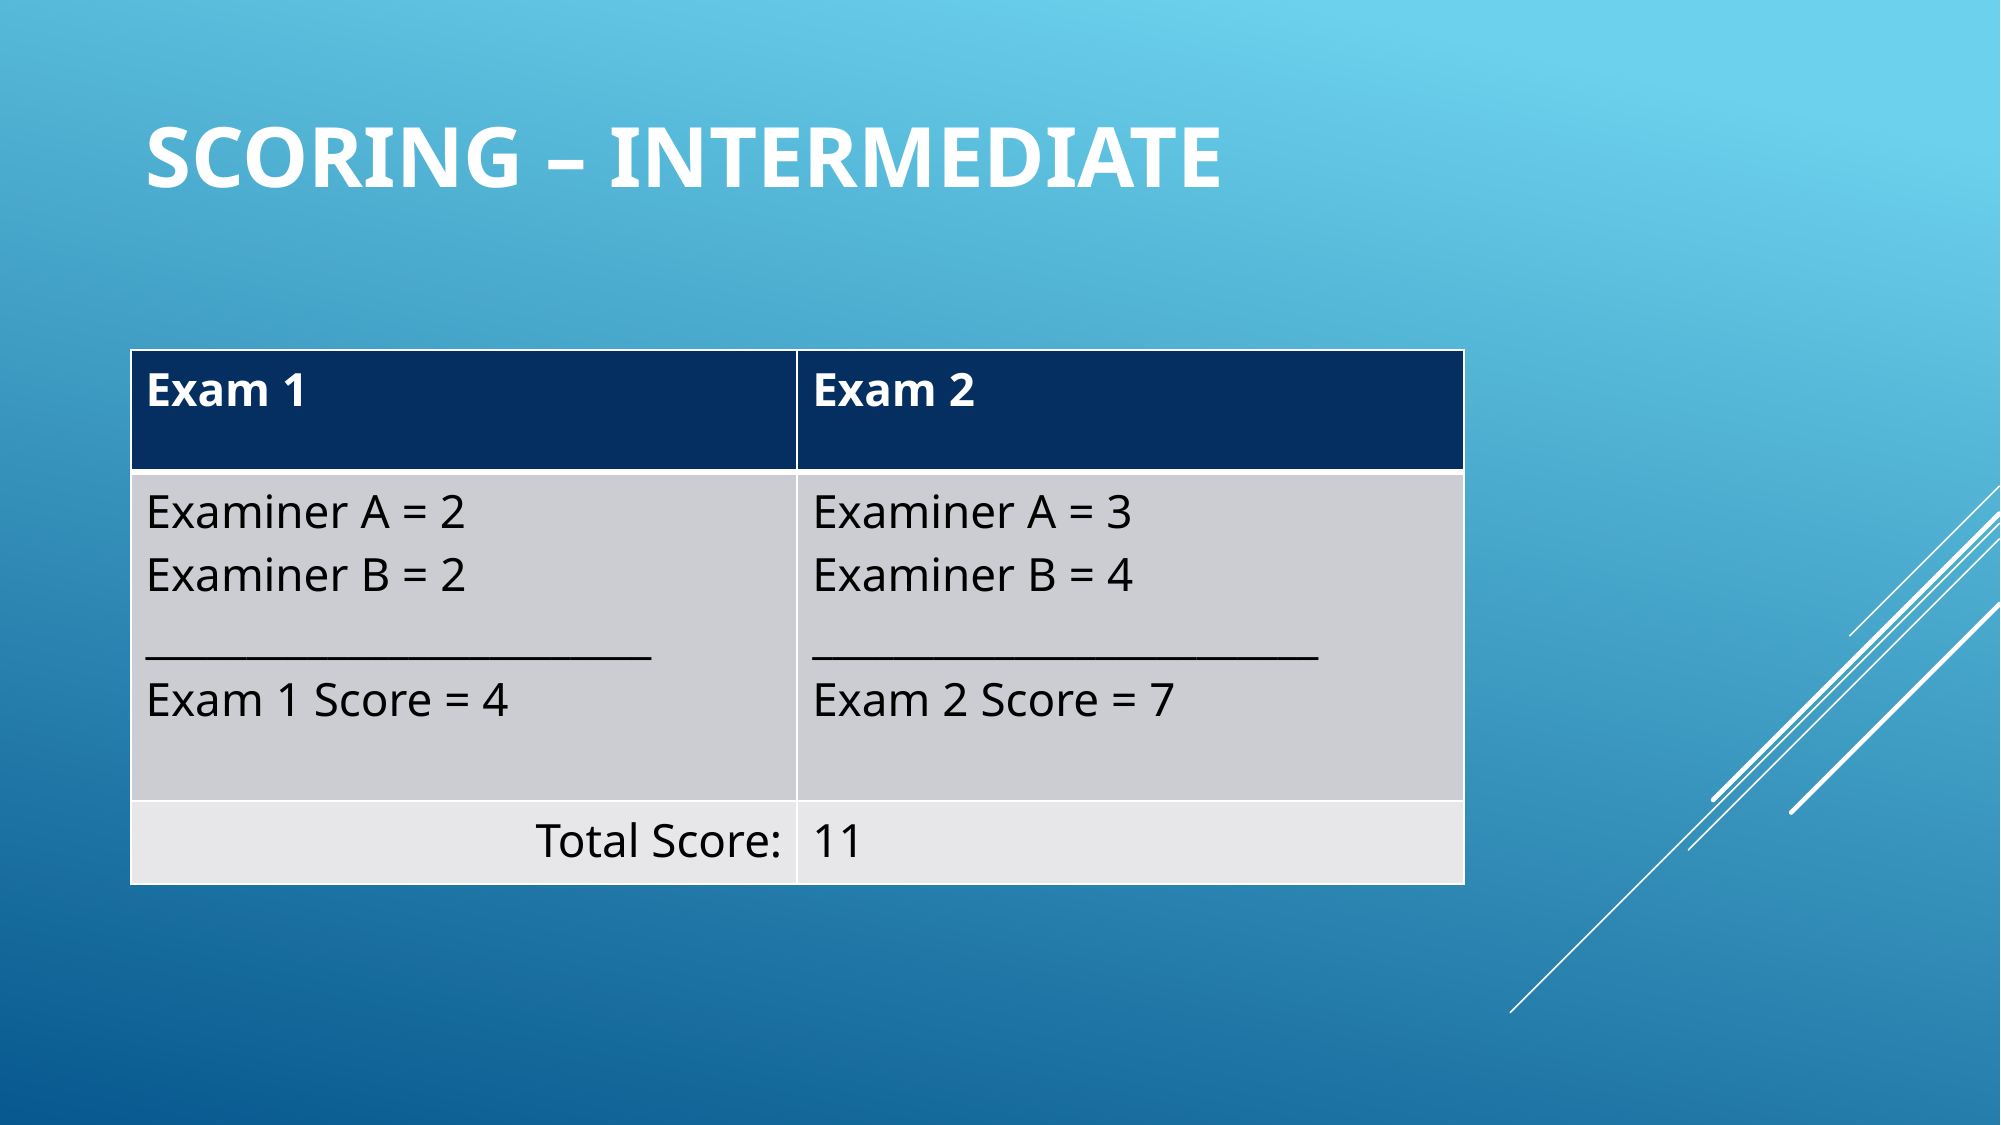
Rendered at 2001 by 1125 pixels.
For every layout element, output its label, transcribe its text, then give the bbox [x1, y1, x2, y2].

table_cell Total Score: [132, 802, 796, 883]
table_cell 11 [798, 802, 1463, 883]
table_cell Examiner A = 2 Examiner B = 2 _________________________ Exam 1 Score = 4 [132, 475, 796, 800]
table_header Exam 1 [132, 351, 796, 469]
table_header Exam 2 [798, 351, 1463, 469]
table_cell Examiner A = 3 Examiner B = 4 _________________________ Exam 2 Score = 7 [798, 475, 1463, 800]
title Scoring – Intermediate [130, 30, 1531, 279]
